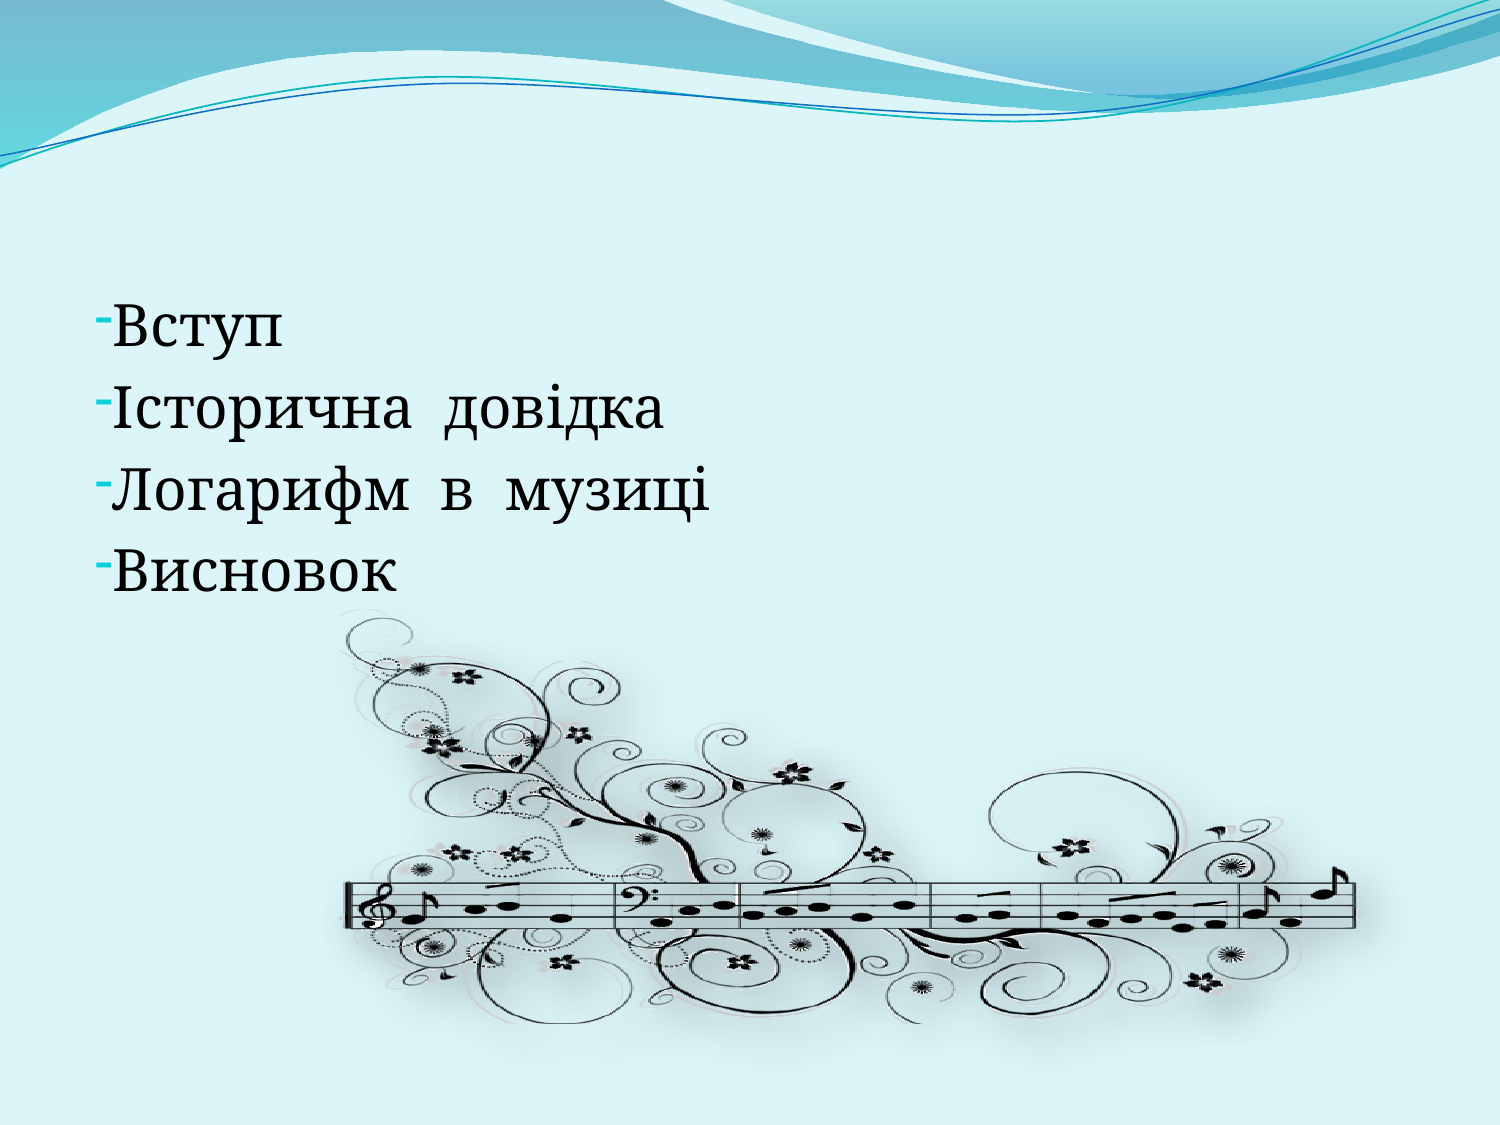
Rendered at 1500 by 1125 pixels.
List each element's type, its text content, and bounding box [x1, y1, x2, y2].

list Вступ Історична довідка Логарифм в музиці Висновок [86, 281, 1362, 692]
picture [339, 609, 1364, 1024]
